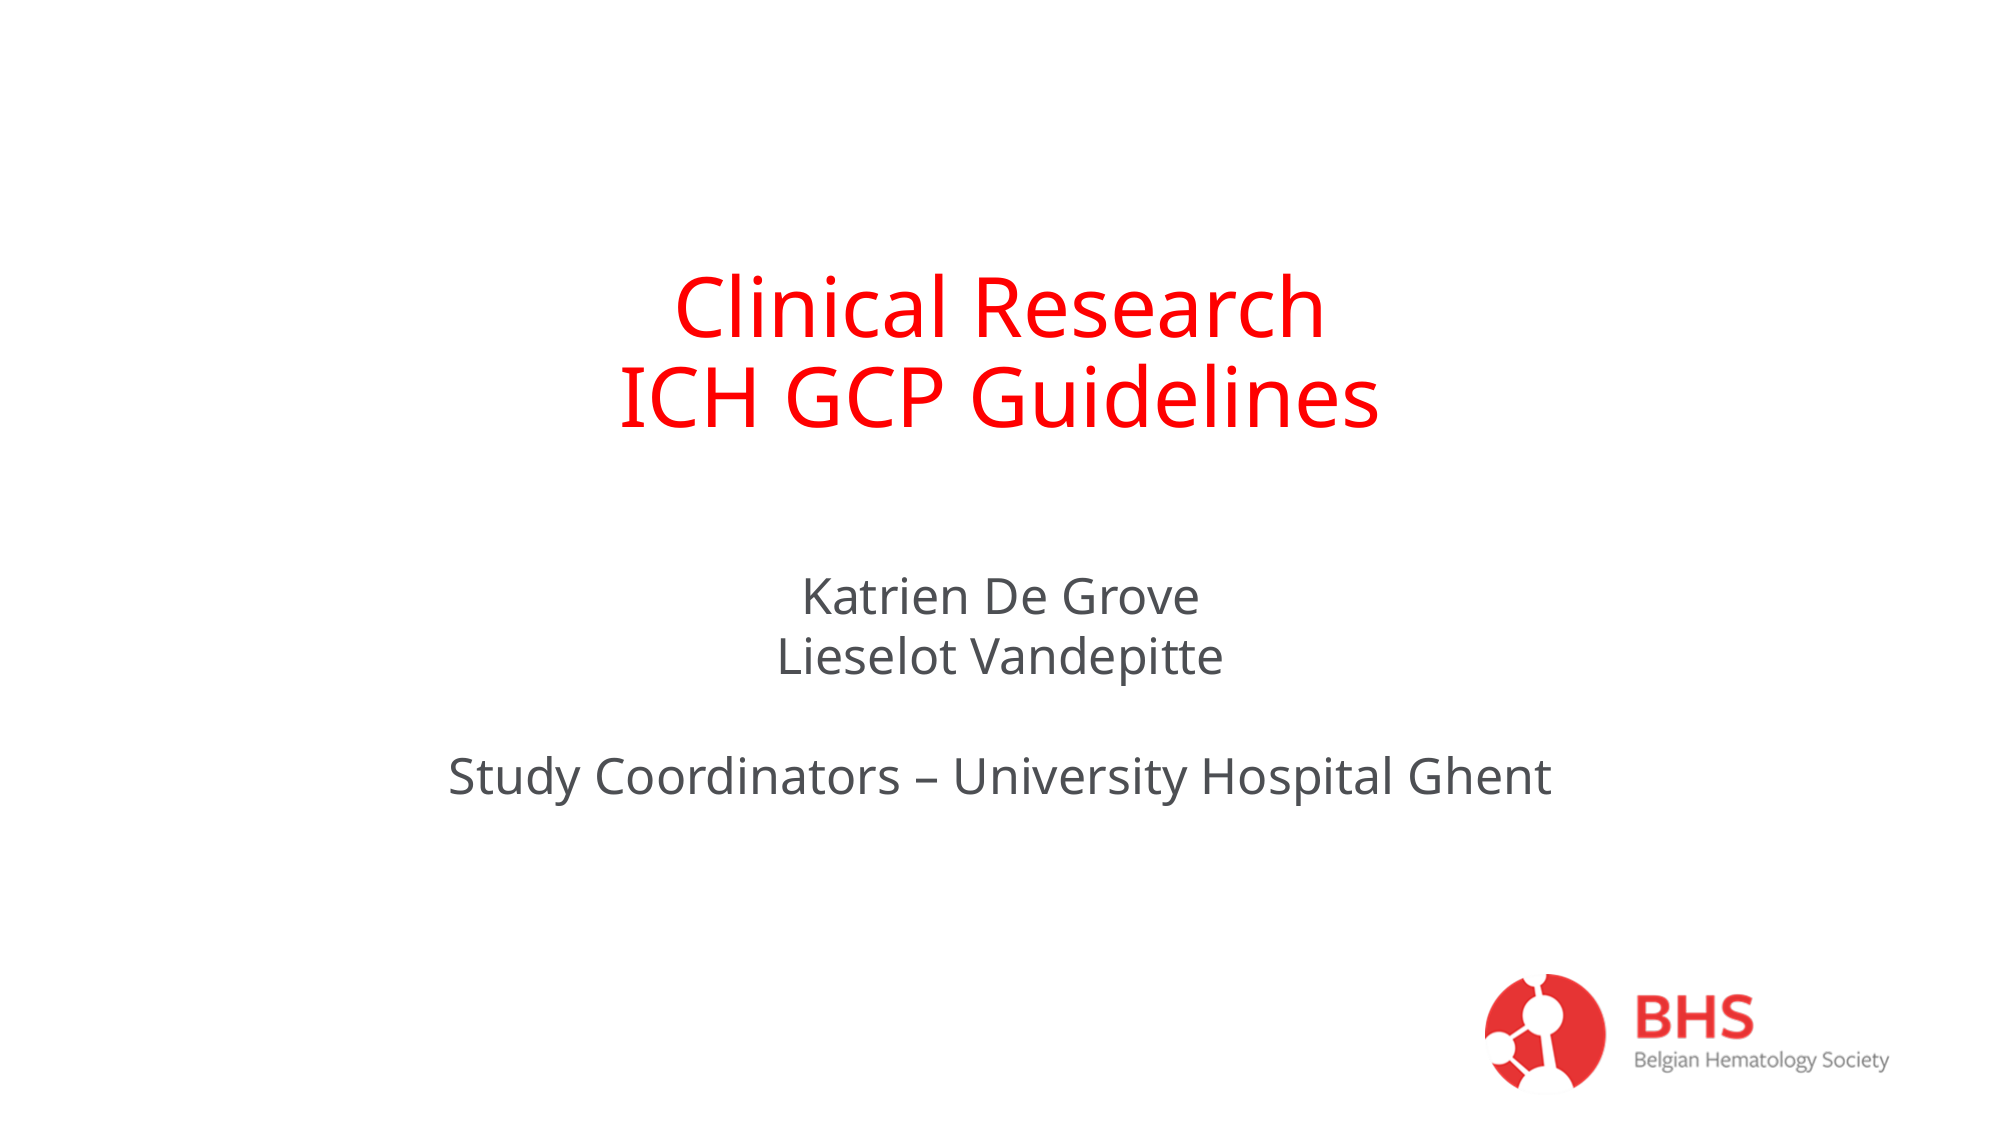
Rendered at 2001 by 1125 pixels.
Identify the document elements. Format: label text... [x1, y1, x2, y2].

title Clinical Research ICH GCP Guidelines [106, 106, 1896, 453]
picture [1485, 974, 1896, 1095]
subtitle Katrien De Grove Lieselot Vandepitte Study Coordinators – University Hospital Ghent [106, 556, 1896, 963]
